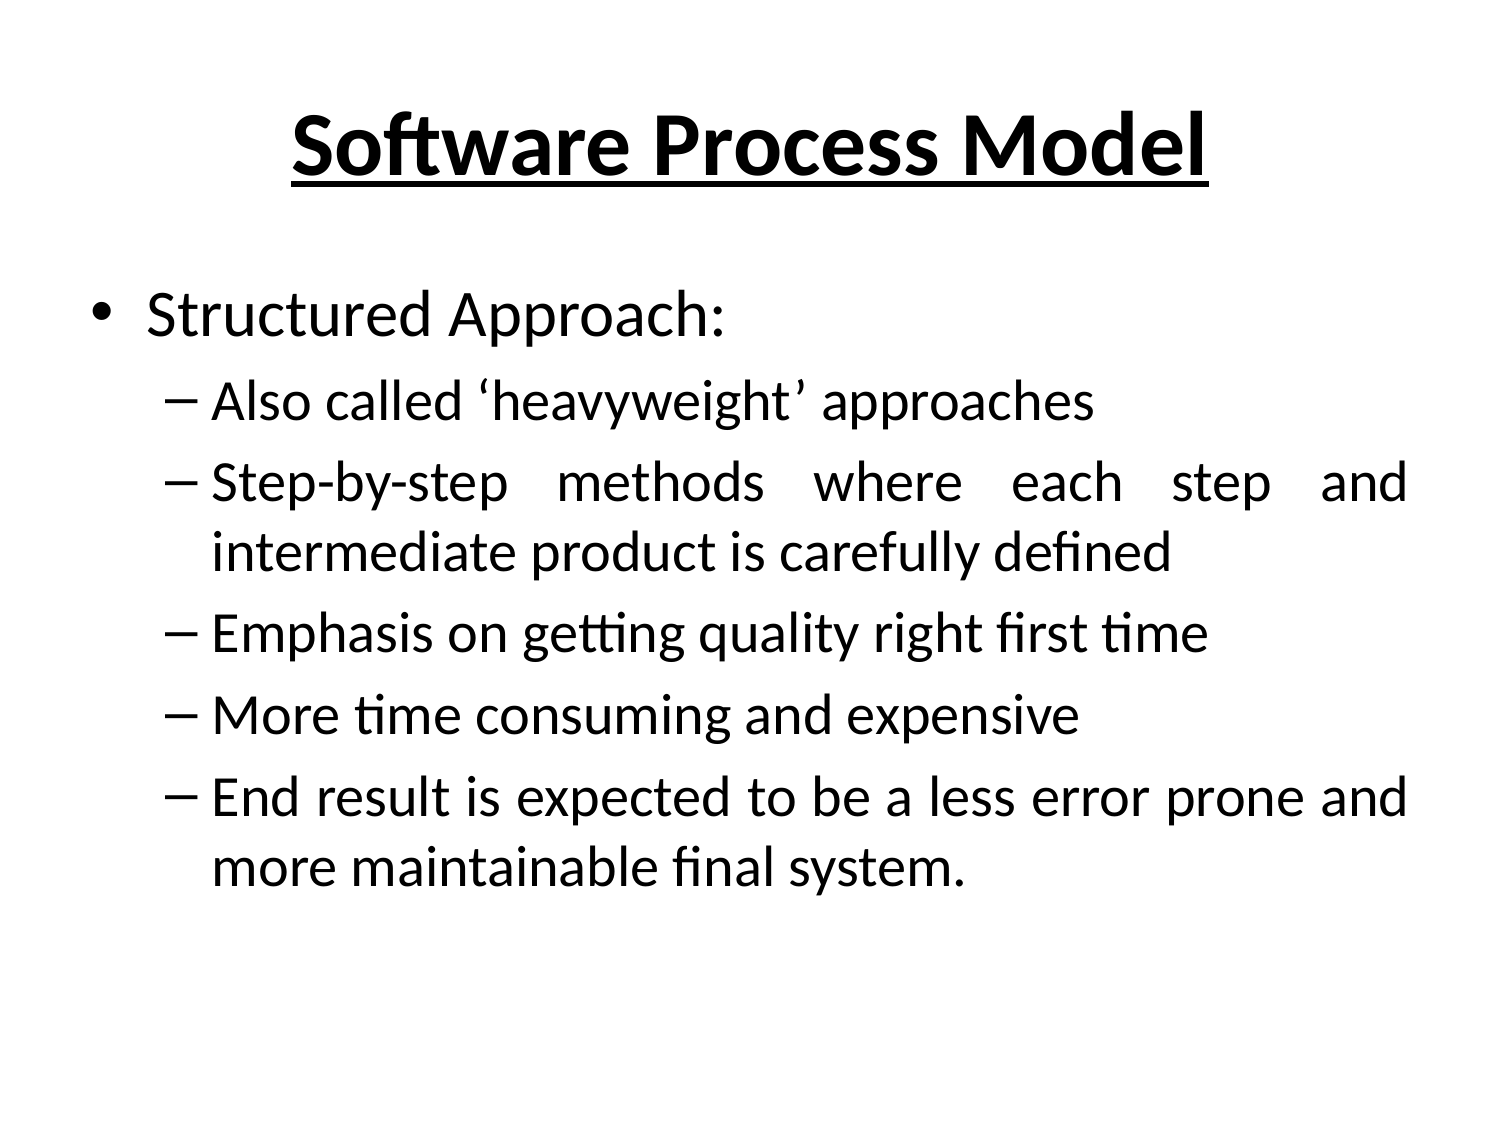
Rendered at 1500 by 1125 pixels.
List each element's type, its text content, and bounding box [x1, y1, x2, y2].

list Structured Approach: Also called ‘heavyweight’ approaches Step-by-step methods where each step and intermediate product is carefully defined Emphasis on getting quality right first time More time consuming and expensive End result is expected to be a less error prone and more maintainable final system. [75, 262, 1425, 1005]
title Software Process Model [75, 45, 1425, 233]
